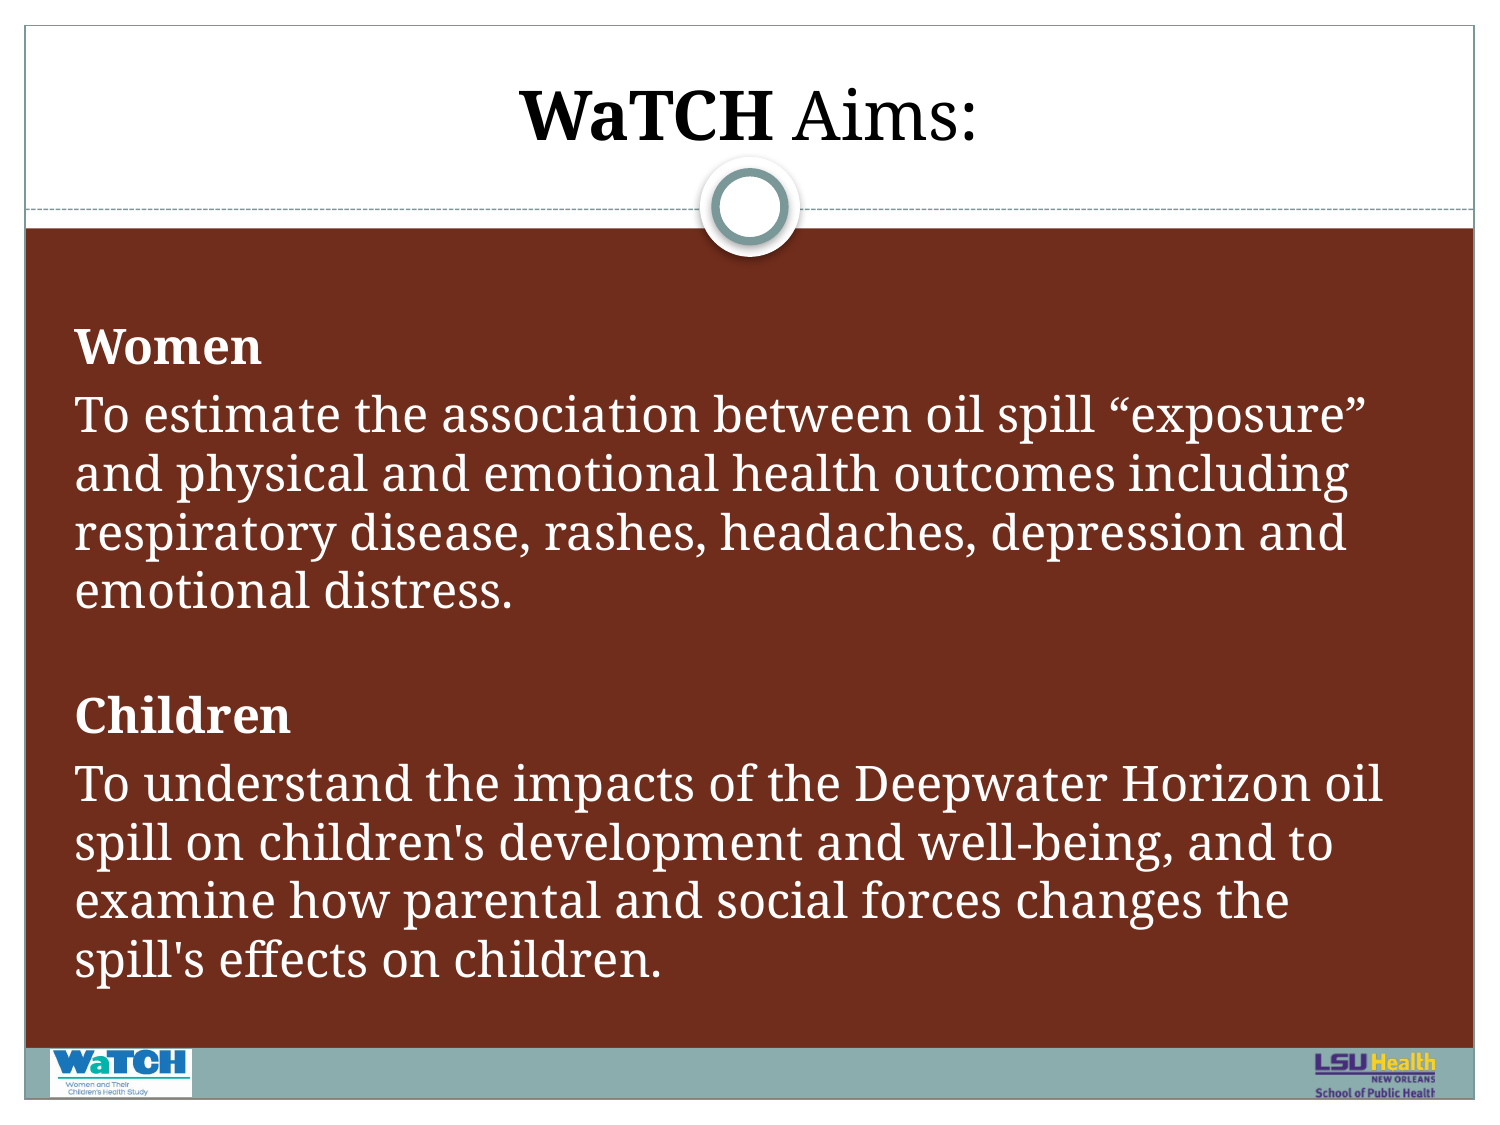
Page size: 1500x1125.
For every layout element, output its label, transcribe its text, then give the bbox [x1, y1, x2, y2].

picture [50, 1049, 192, 1097]
list Women To estimate the association between oil spill “exposure” and physical and emotional health outcomes including respiratory disease, rashes, headaches, depression and emotional distress. Children To understand the impacts of the Deepwater Horizon oil spill on children's development and well-being, and to examine how parental and social forces changes the spill's effects on children. [49, 250, 1445, 1001]
title WaTCH Aims: [49, 37, 1450, 162]
